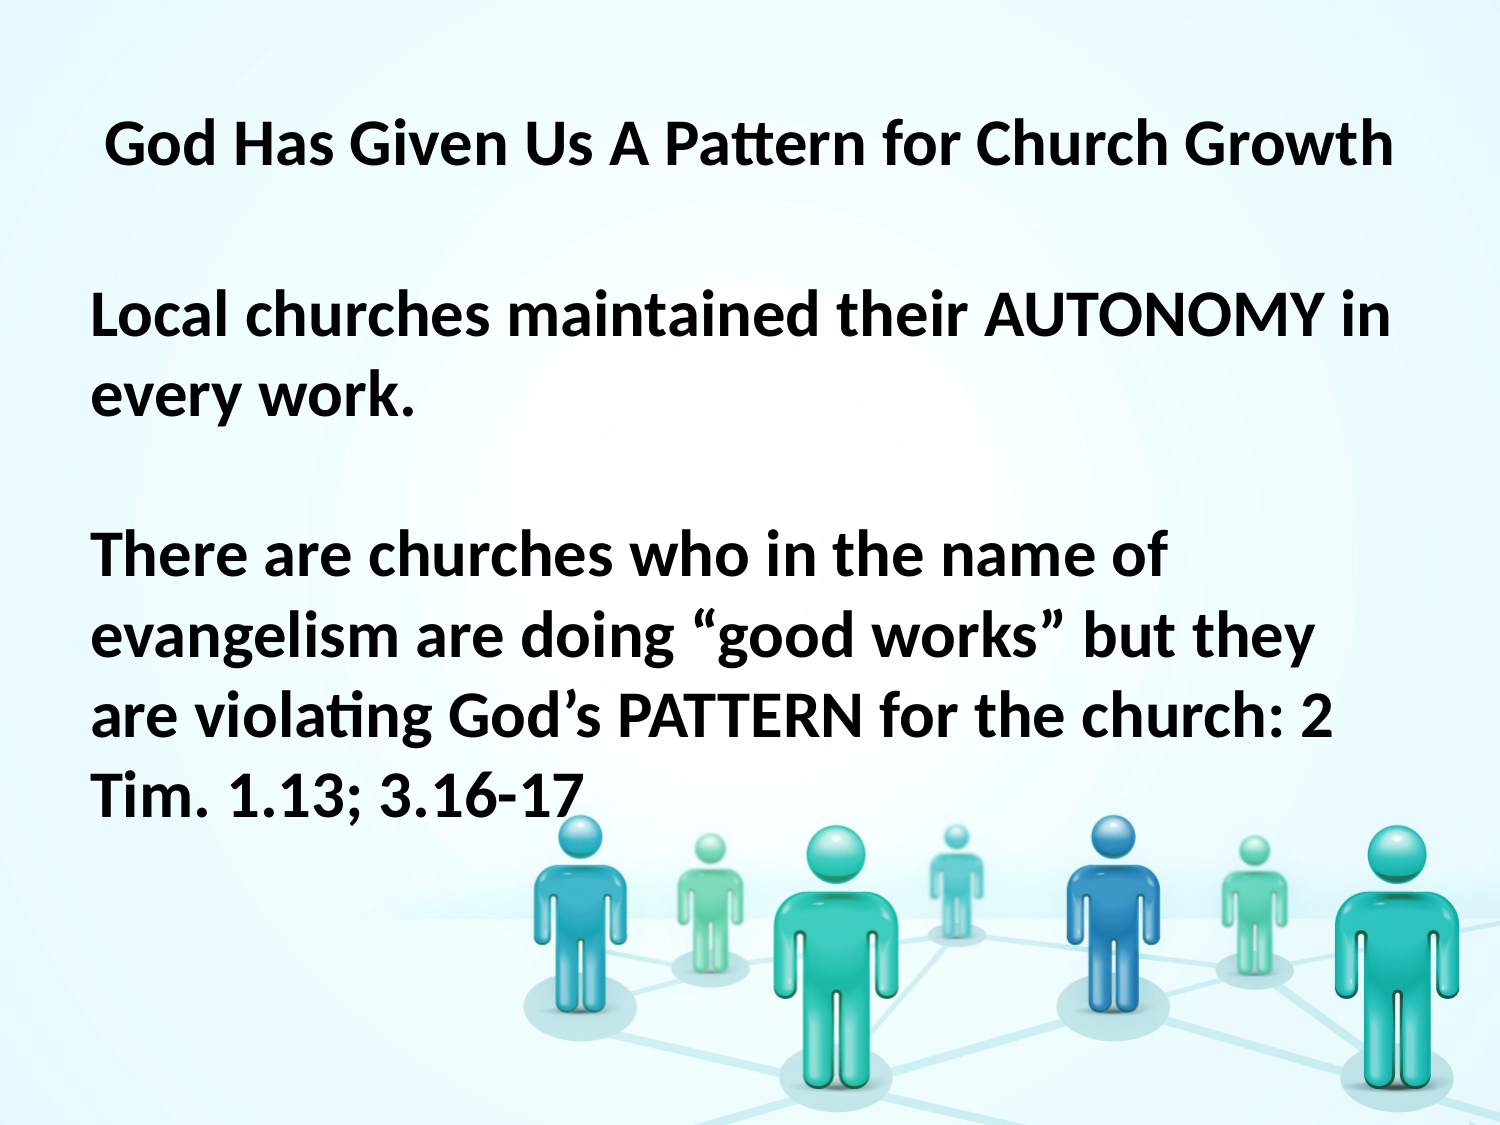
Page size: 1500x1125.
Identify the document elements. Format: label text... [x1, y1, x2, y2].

title God Has Given Us A Pattern for Church Growth [75, 45, 1425, 233]
picture [0, 0, 1500, 1125]
list Local churches maintained their AUTONOMY in every work. There are churches who in the name of evangelism are doing “good works” but they are violating God’s PATTERN for the church: 2 Tim. 1.13; 3.16-17 [75, 262, 1425, 1005]
